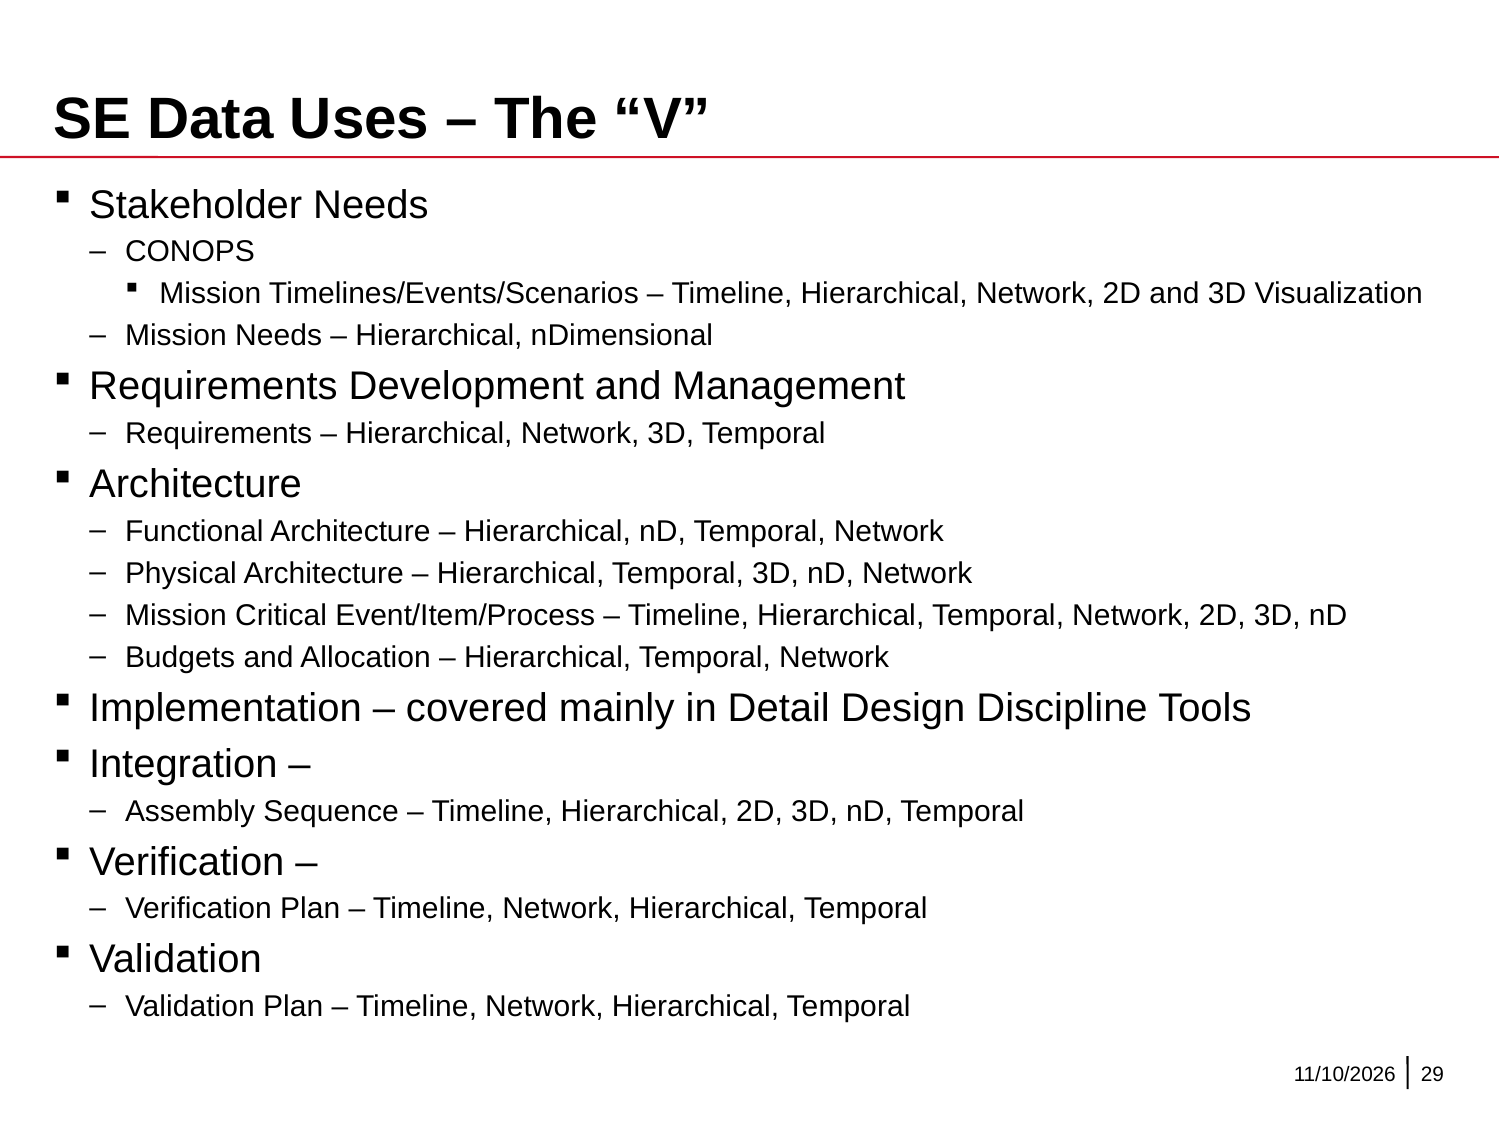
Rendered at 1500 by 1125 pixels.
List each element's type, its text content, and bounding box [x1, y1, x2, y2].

slide_number 29 [1420, 1042, 1490, 1103]
title SE Data Uses – The “V” [38, 45, 1225, 158]
list Stakeholder Needs CONOPS Mission Timelines/Events/Scenarios – Timeline, Hierarchical, Network, 2D and 3D Visualization Mission Needs – Hierarchical, nDimensional Requirements Development and Management Requirements – Hierarchical, Network, 3D, Temporal Architecture Functional Architecture – Hierarchical, nD, Temporal, Network Physical Architecture – Hierarchical, Temporal, 3D, nD, Network Mission Critical Event/Item/Process – Timeline, Hierarchical, Temporal, Network, 2D, 3D, nD Budgets and Allocation – Hierarchical, Temporal, Network Implementation – covered mainly in Detail Design Discipline Tools Integration – Assembly Sequence – Timeline, Hierarchical, 2D, 3D, nD, Temporal Verification – Verification Plan – Timeline, Network, Hierarchical, Temporal Validation Validation Plan – Timeline, Network, Hierarchical, Temporal [38, 170, 1461, 1043]
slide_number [1045, 1042, 1396, 1103]
